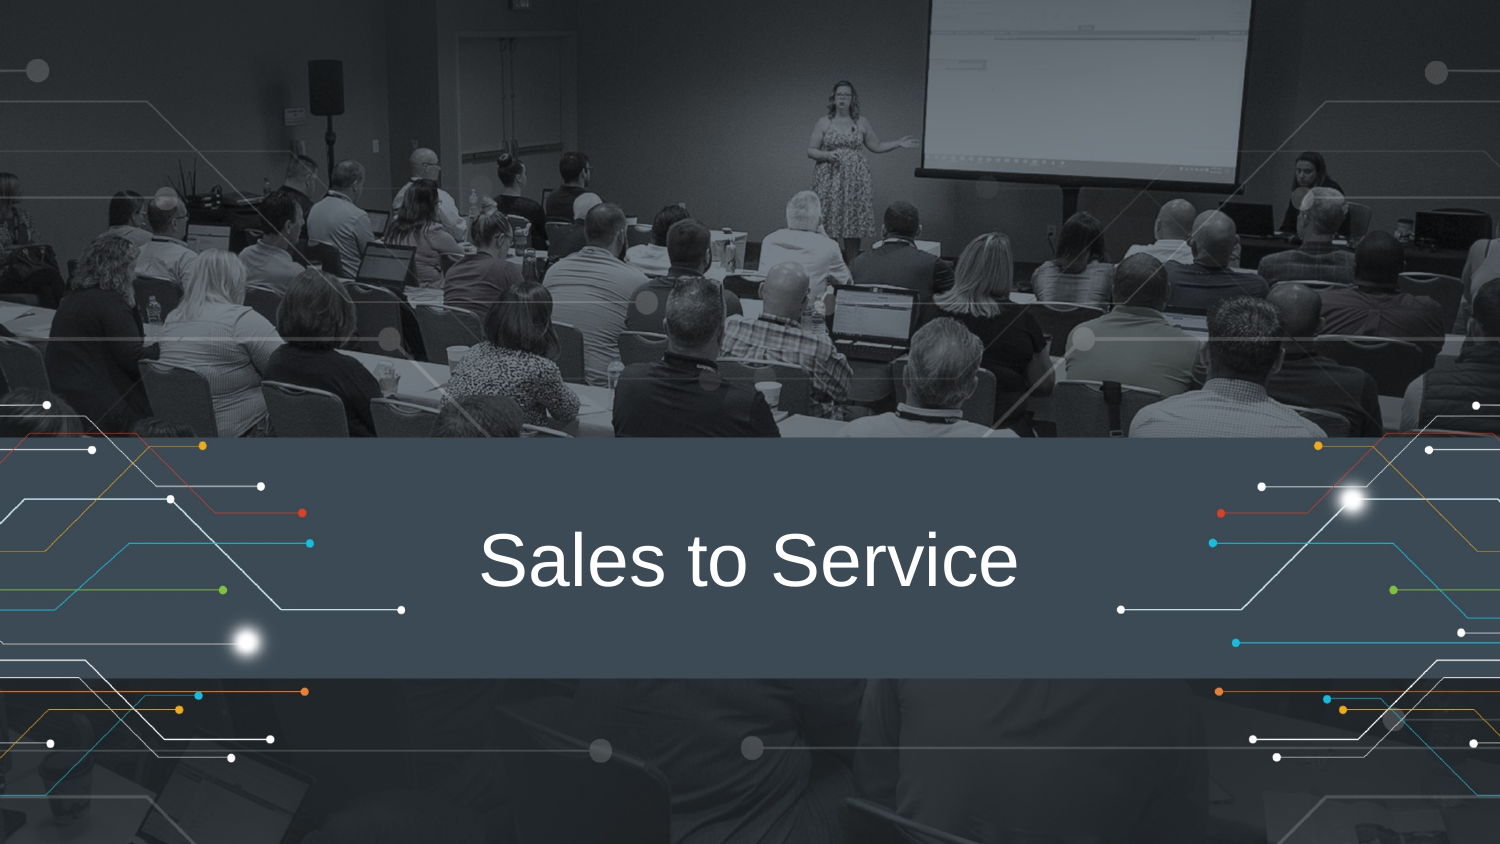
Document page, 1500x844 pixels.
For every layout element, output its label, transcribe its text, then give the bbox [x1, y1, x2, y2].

picture [0, 0, 1500, 470]
picture [0, 643, 1500, 844]
title Sales to Service [0, 470, 1500, 643]
